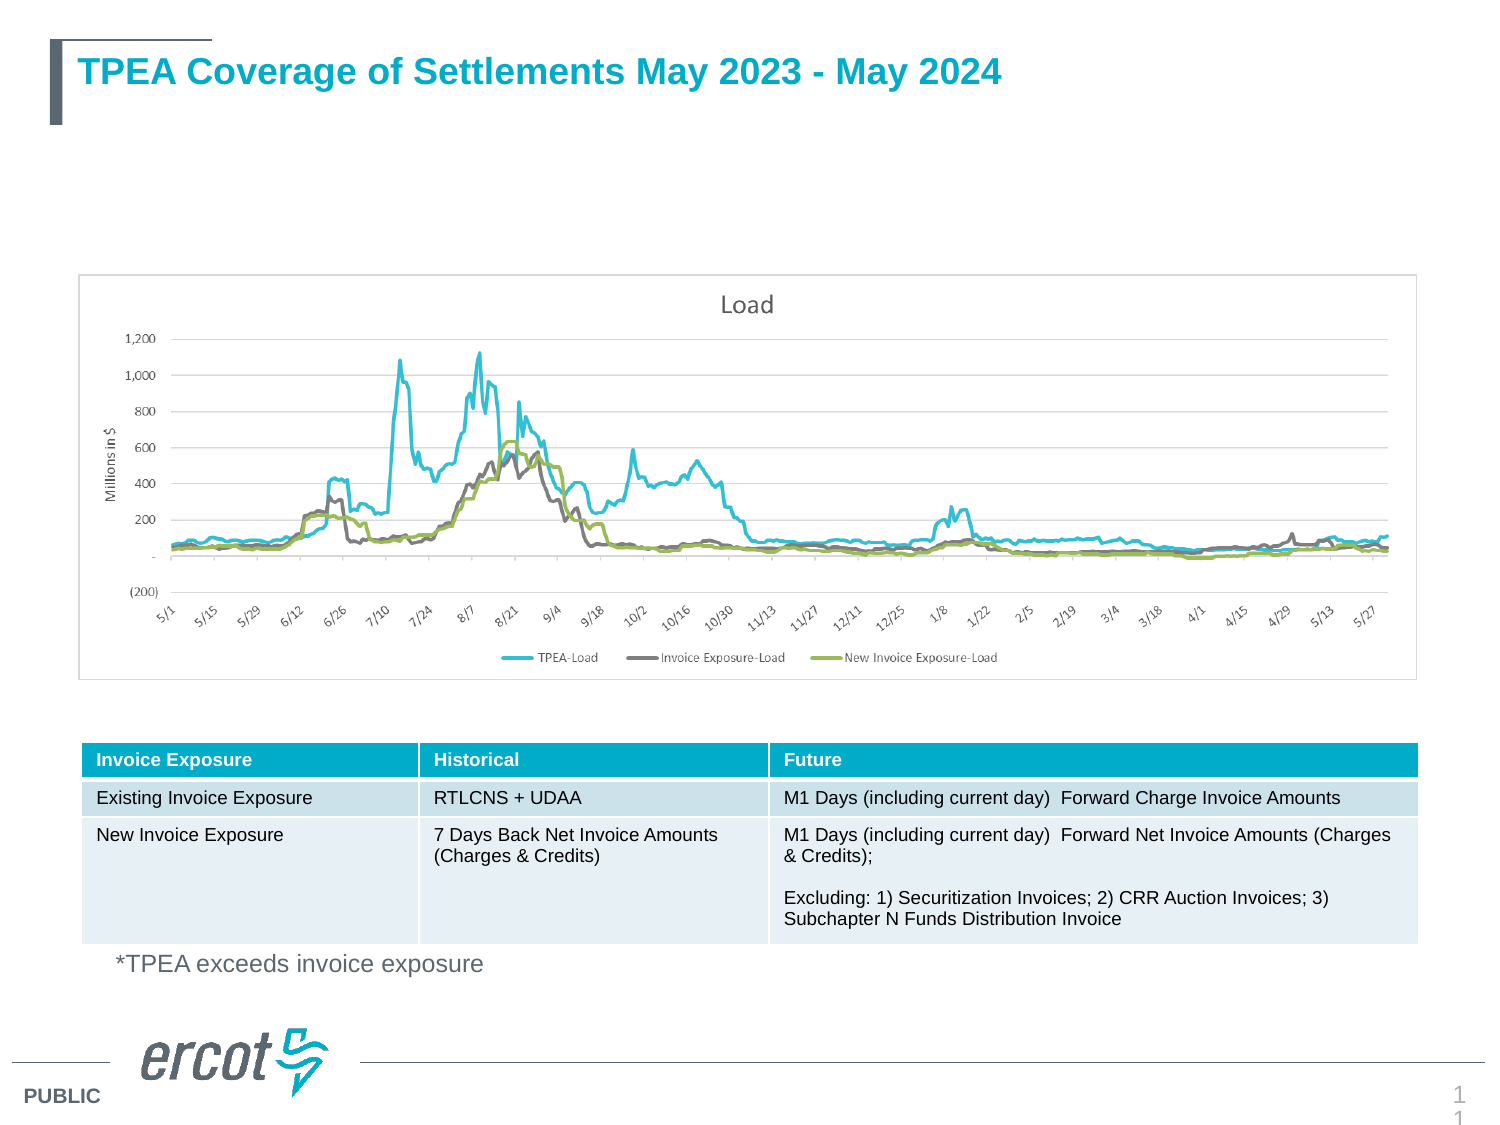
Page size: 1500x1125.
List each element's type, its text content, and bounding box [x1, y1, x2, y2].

picture [78, 274, 1417, 680]
title TPEA Coverage of Settlements May 2023 - May 2024 [62, 39, 1450, 131]
table_cell M1 Days (including current day) Forward Net Invoice Amounts (Charges & Credits); Excluding: 1) Securitization Invoices; 2) CRR Auction Invoices; 3) Subchapter N Funds Distribution Invoice [770, 818, 1418, 944]
text_box *TPEA exceeds invoice exposure [100, 946, 501, 985]
table_header Invoice Exposure [82, 743, 418, 777]
table_cell RTLCNS + UDAA [420, 782, 768, 816]
table_cell M1 Days (including current day) Forward Charge Invoice Amounts [770, 782, 1418, 816]
table_cell New Invoice Exposure [82, 818, 418, 944]
table_header Historical [420, 743, 768, 777]
table_cell Existing Invoice Exposure [82, 782, 418, 816]
table_header Future [770, 743, 1418, 777]
picture [137, 1024, 332, 1100]
slide_number 11 [1437, 1076, 1475, 1112]
table_cell 7 Days Back Net Invoice Amounts (Charges & Credits) [420, 818, 768, 944]
